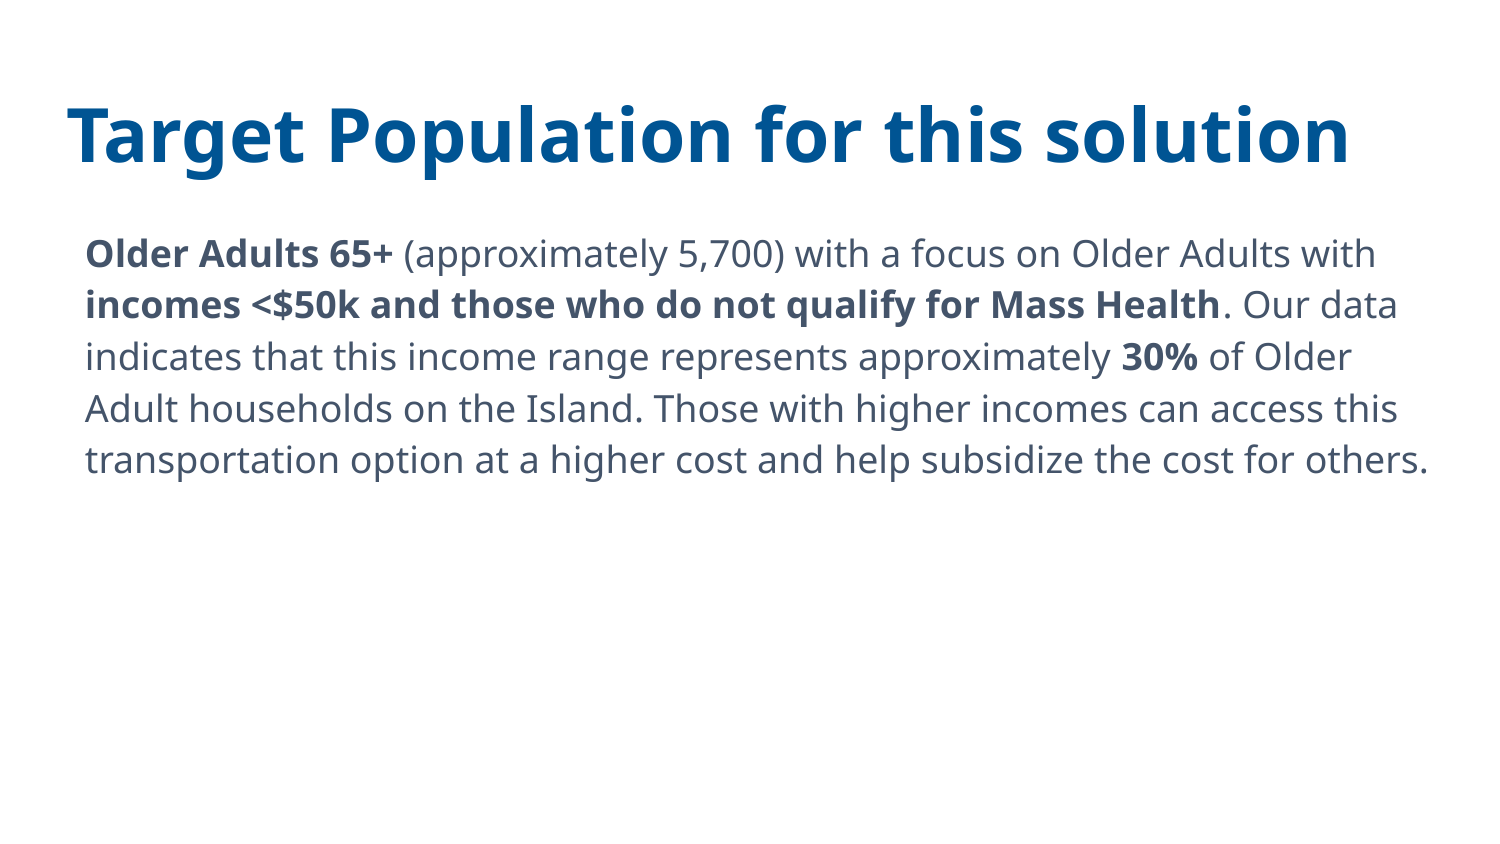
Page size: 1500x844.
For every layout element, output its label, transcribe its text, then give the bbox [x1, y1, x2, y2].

title Target Population for this solution [51, 72, 1449, 189]
list Older Adults 65+ (approximately 5,700) with a focus on Older Adults with incomes <$50k and those who do not qualify for Mass Health. Our data indicates that this income range represents approximately 30% of Older Adult households on the Island. Those with higher incomes can access this transportation option at a higher cost and help subsidize the cost for others. [51, 207, 1449, 750]
